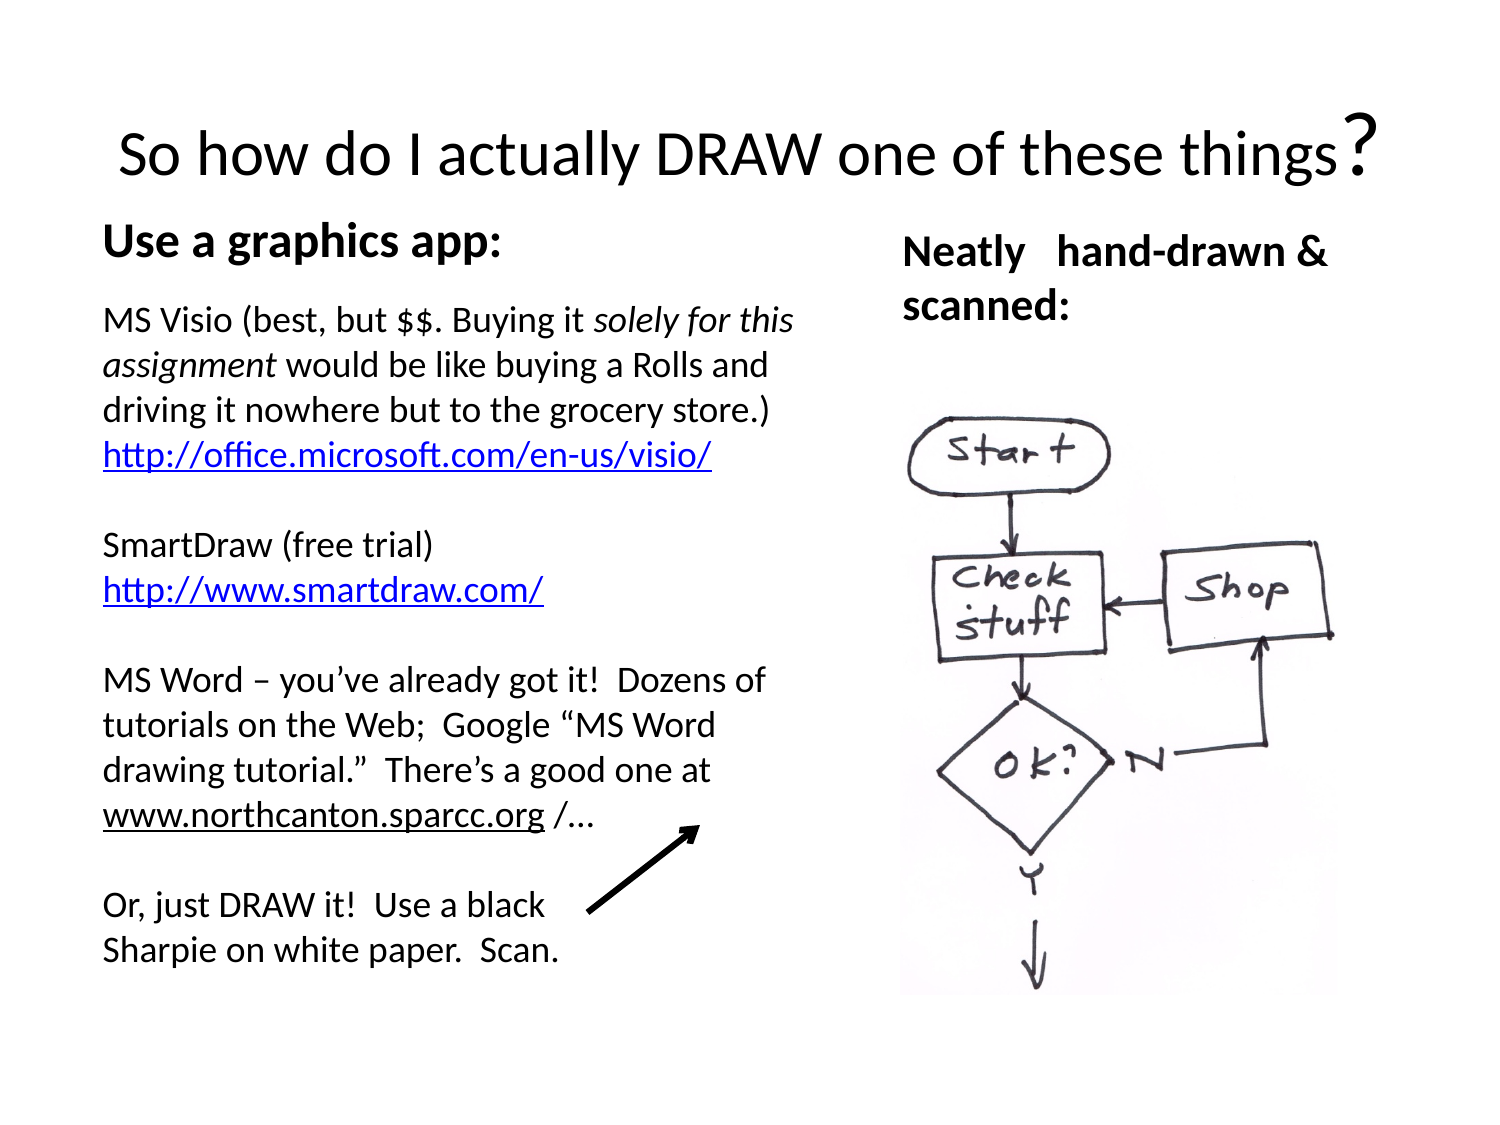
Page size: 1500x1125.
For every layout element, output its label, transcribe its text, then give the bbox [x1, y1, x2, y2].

list MS Visio (best, but $$. Buying it solely for this assignment would be like buying a Rolls and driving it nowhere but to the grocery store.) http://office.microsoft.com/en-us/visio/ SmartDraw (free trial) http://www.smartdraw.com/ MS Word – you’ve already got it! Dozens of tutorials on the Web; Google “MS Word drawing tutorial.” There’s a good one at www.northcanton.sparcc.org /… Or, just DRAW it! Use a black Sharpie on white paper. Scan. [87, 287, 838, 1050]
title So how do I actually DRAW one of these things? [75, 45, 1425, 233]
list Neatly hand-drawn & scanned: [887, 212, 1425, 338]
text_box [587, 824, 701, 913]
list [899, 387, 1338, 995]
list Use a graphics app: [87, 187, 750, 275]
